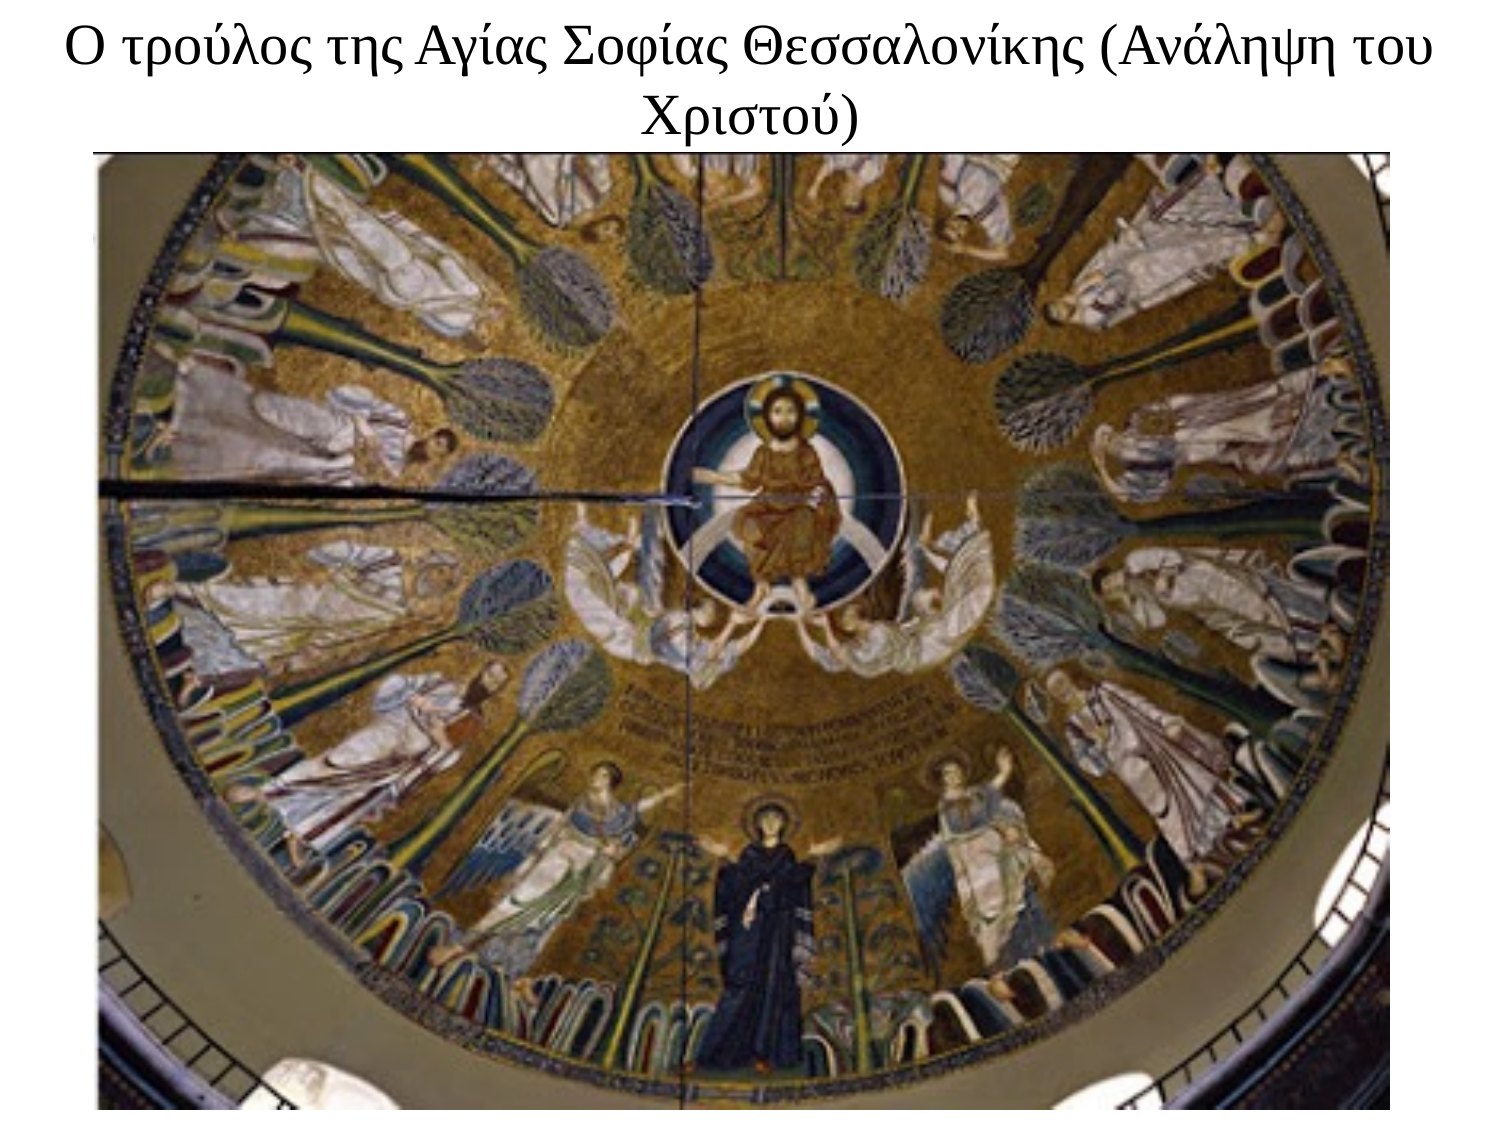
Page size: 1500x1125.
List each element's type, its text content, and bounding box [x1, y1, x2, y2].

title Ο τρούλος της Αγίας Σοφίας Θεσσαλονίκης (Ανάληψη του Χριστού) [0, 0, 1500, 153]
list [93, 152, 1390, 1110]
